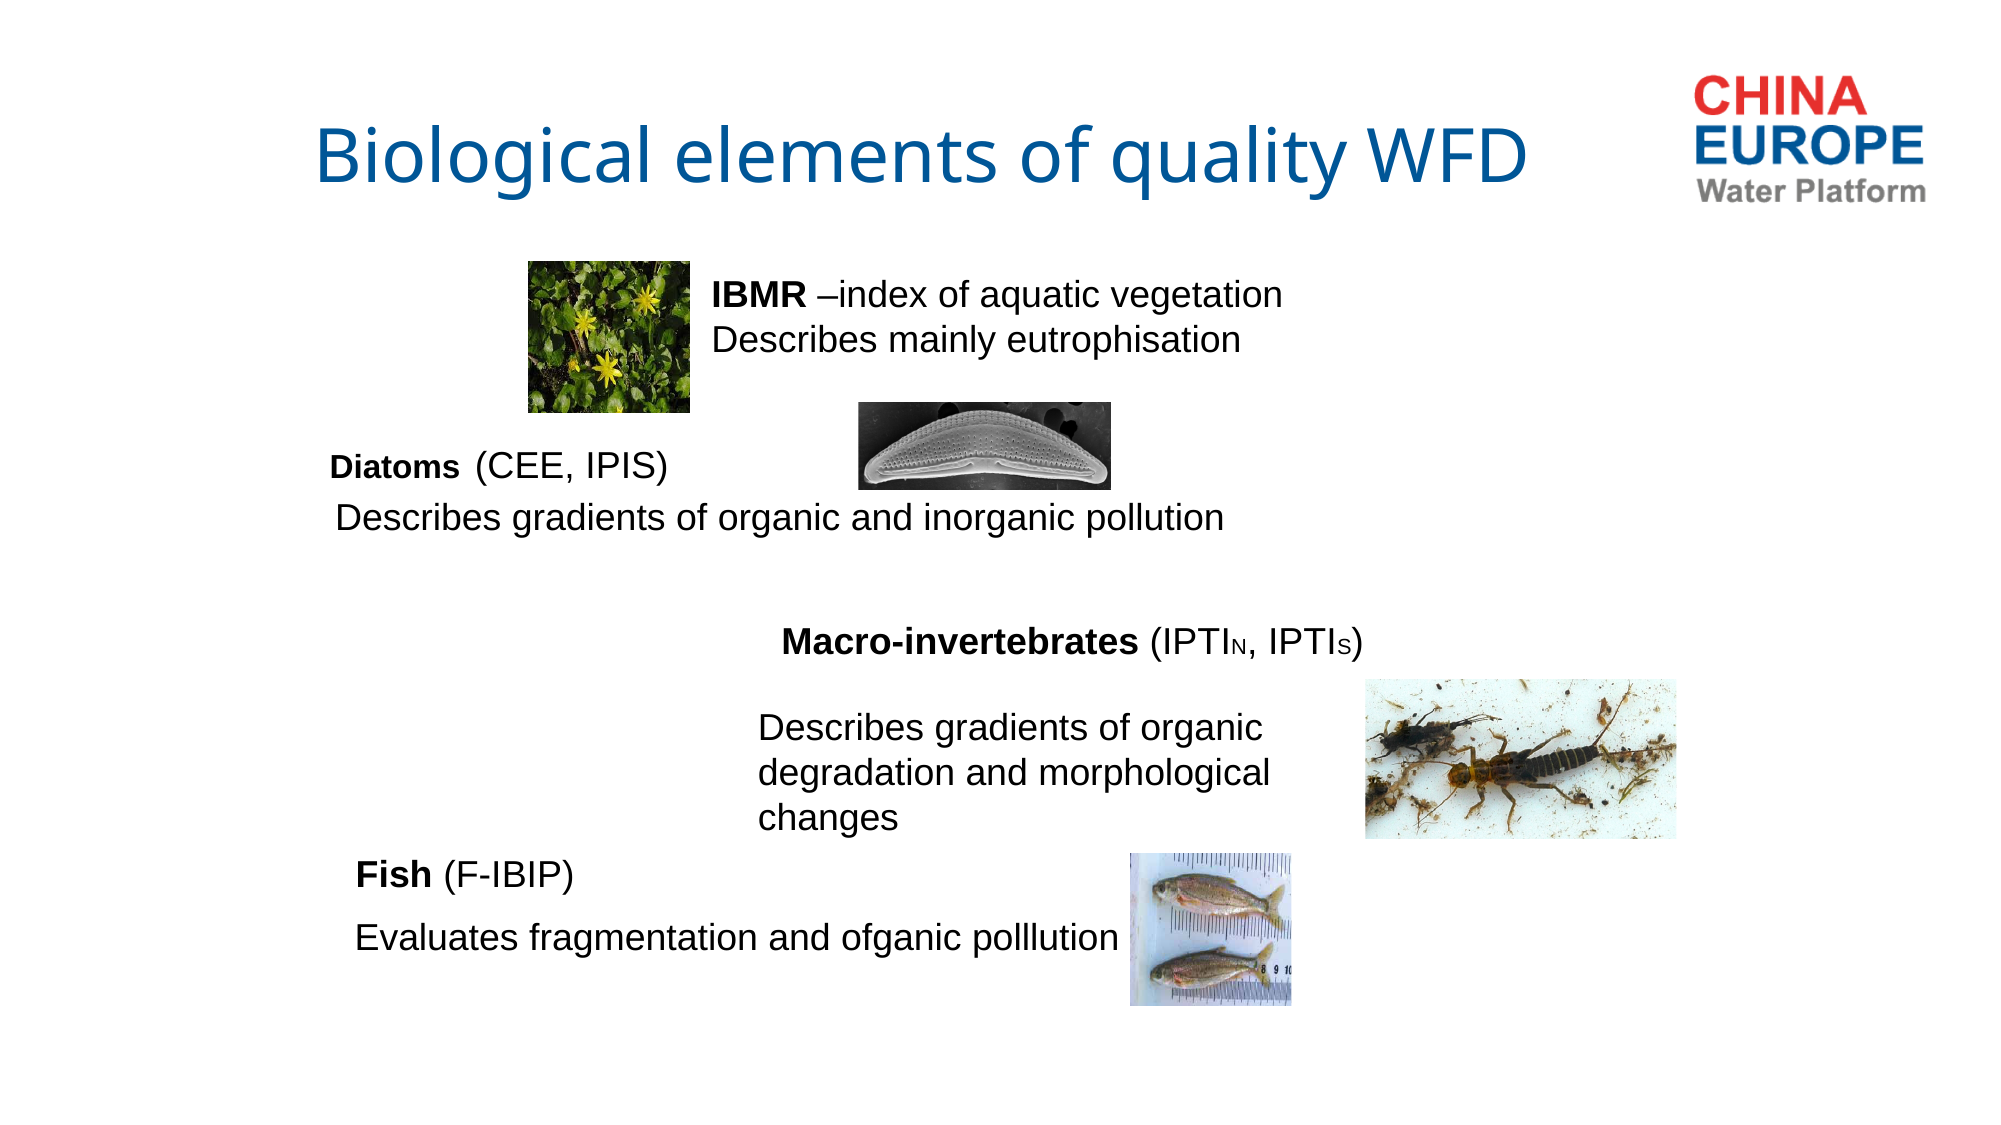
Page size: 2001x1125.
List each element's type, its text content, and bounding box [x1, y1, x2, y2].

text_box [528, 261, 1302, 413]
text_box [314, 402, 1256, 547]
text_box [743, 609, 1677, 848]
title Biological elements of quality WFD [298, 25, 1647, 290]
picture [1665, 37, 1962, 231]
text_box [338, 842, 1292, 1006]
